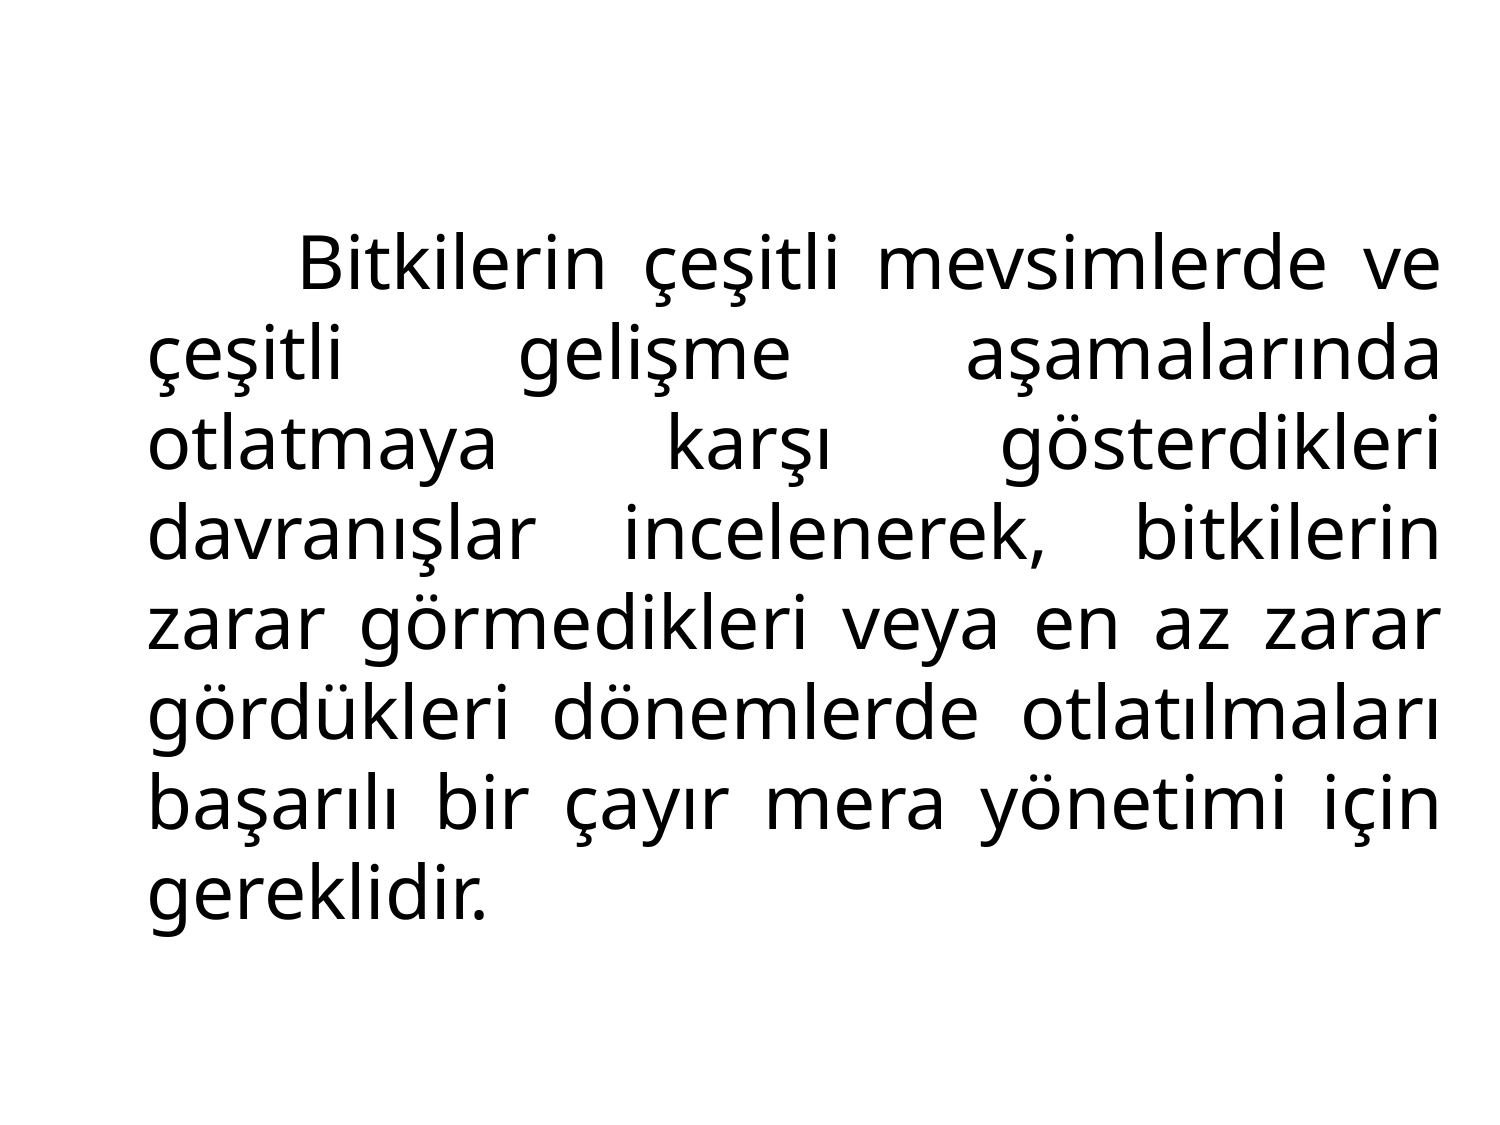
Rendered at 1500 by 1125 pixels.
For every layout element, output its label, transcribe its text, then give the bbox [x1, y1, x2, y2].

list Bitkilerin çeşitli mevsimlerde ve çeşitli gelişme aşamalarında otlatmaya karşı gösterdikleri davranışlar incelenerek, bitkilerin zarar görmedikleri veya en az zarar gördükleri dönemlerde otlatılmaları başarılı bir çayır mera yönetimi için gereklidir. [75, 101, 1459, 1083]
